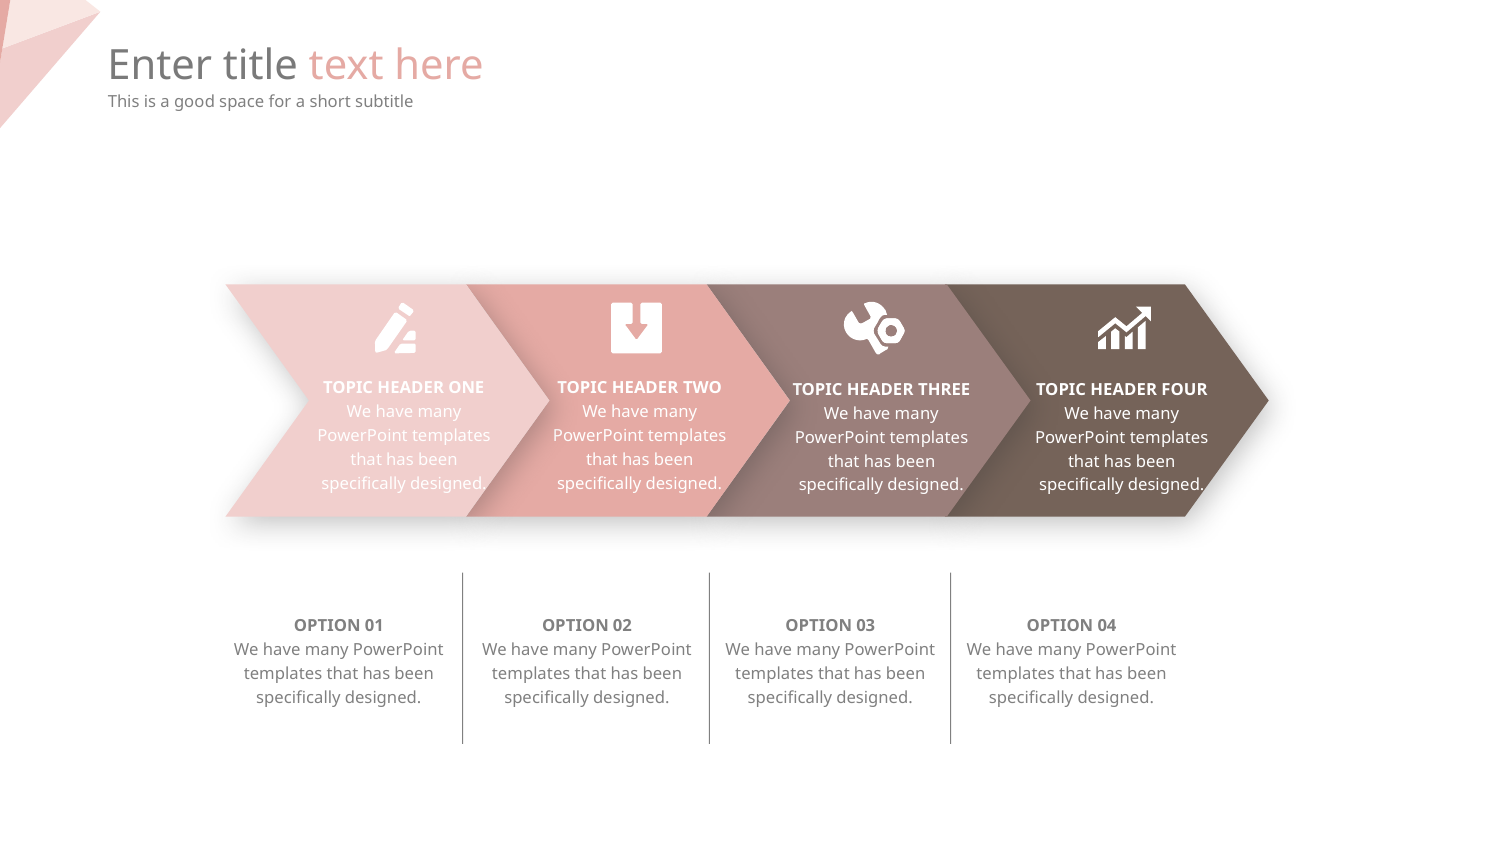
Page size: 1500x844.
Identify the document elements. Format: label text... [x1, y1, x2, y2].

text_box TOPIC HEADER FOUR We have many PowerPoint templates that has been specifically designed. [1026, 374, 1217, 495]
text_box [723, 282, 1033, 477]
text_box TOPIC HEADER ONE We have many PowerPoint templates that has been specifically designed. [308, 373, 500, 493]
text_box [740, 456, 965, 519]
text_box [1097, 306, 1152, 350]
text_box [374, 302, 416, 354]
text_box OPTION 03 We have many PowerPoint templates that has been specifically designed. [712, 610, 949, 707]
text_box [483, 282, 792, 482]
text_box [980, 456, 1204, 519]
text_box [843, 299, 905, 356]
text_box OPTION 02 We have many PowerPoint templates that has been specifically designed. [468, 610, 706, 707]
text_box OPTION 04 We have many PowerPoint templates that has been specifically designed. [953, 610, 1190, 707]
text_box This is a good space for a short subtitle [104, 83, 430, 119]
text_box [499, 454, 727, 519]
text_box TOPIC HEADER TWO We have many PowerPoint templates that has been specifically designed. [546, 373, 734, 493]
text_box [0, 0, 101, 131]
text_box TOPIC HEADER THREE We have many PowerPoint templates that has been specifically designed. [785, 374, 978, 495]
text_box [611, 302, 662, 354]
text_box [964, 282, 1271, 476]
text_box OPTION 01 We have many PowerPoint templates that has been specifically designed. [220, 610, 458, 707]
text_box [223, 282, 552, 519]
text_box Enter title text here [104, 30, 499, 95]
